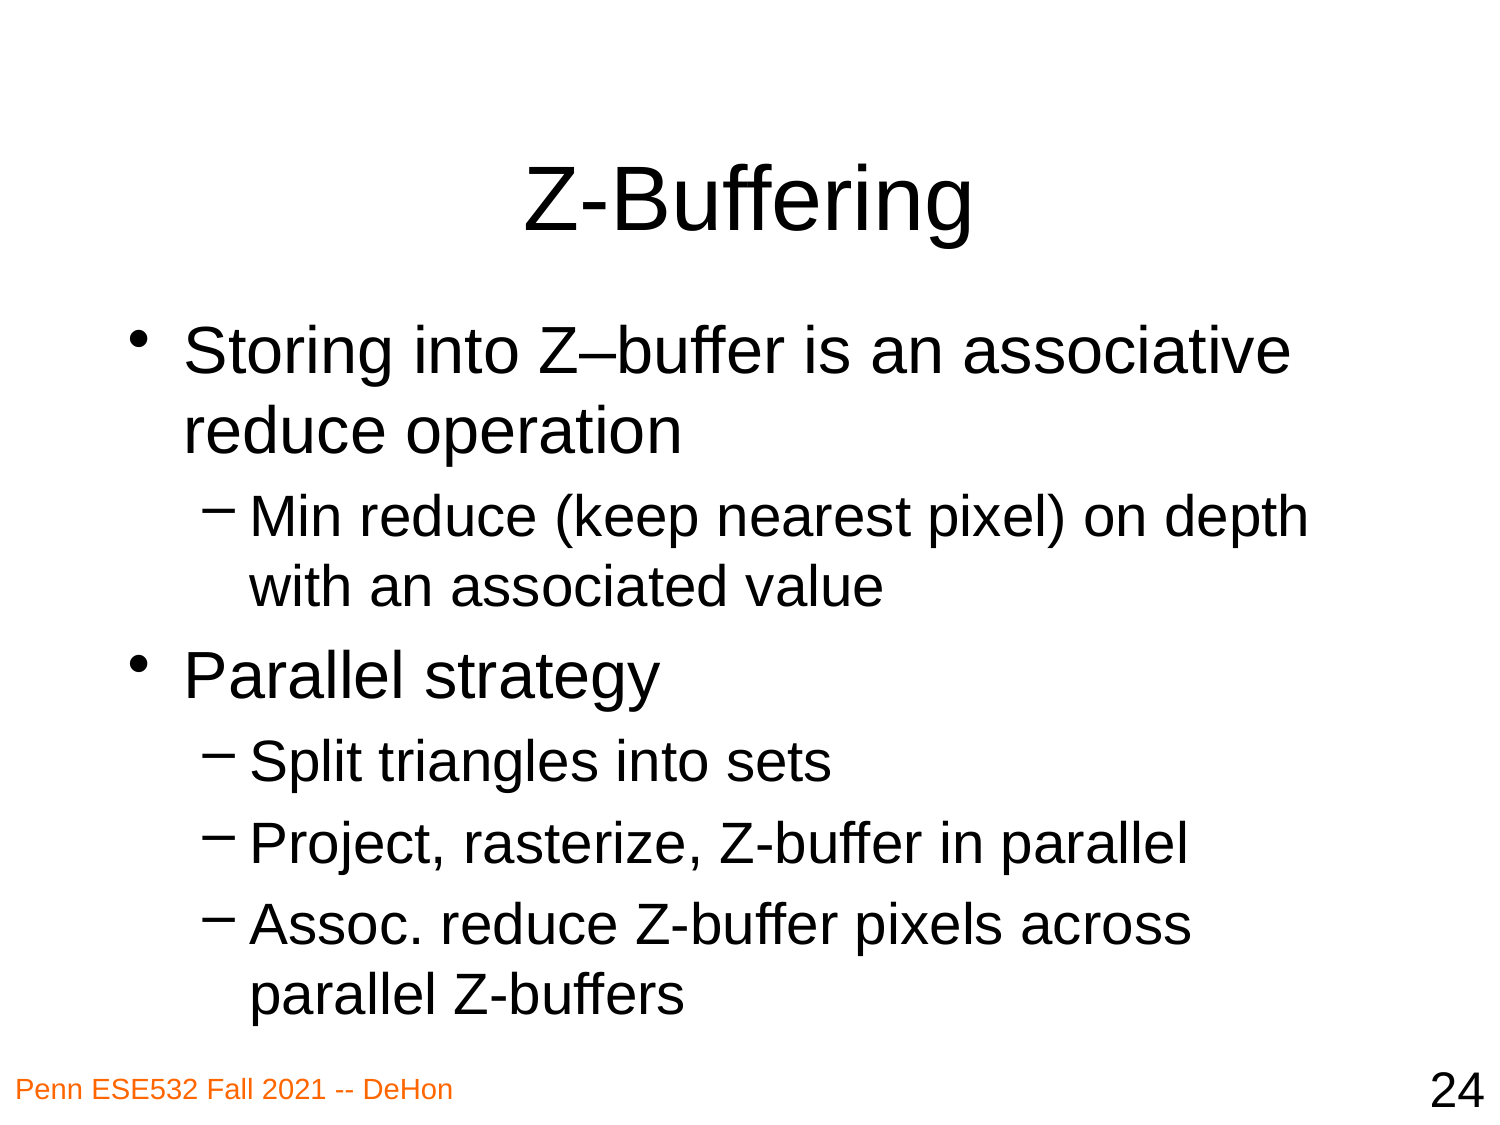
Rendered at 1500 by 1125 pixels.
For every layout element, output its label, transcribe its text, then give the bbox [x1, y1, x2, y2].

title Z-Buffering [112, 99, 1388, 288]
list Storing into Z–buffer is an associative reduce operation Min reduce (keep nearest pixel) on depth with an associated value Parallel strategy Split triangles into sets Project, rasterize, Z-buffer in parallel Assoc. reduce Z-buffer pixels across parallel Z-buffers [112, 298, 1388, 1037]
slide_number Penn ESE532 Fall 2021 -- DeHon [0, 1062, 576, 1125]
slide_number 24 [1187, 1049, 1500, 1125]
